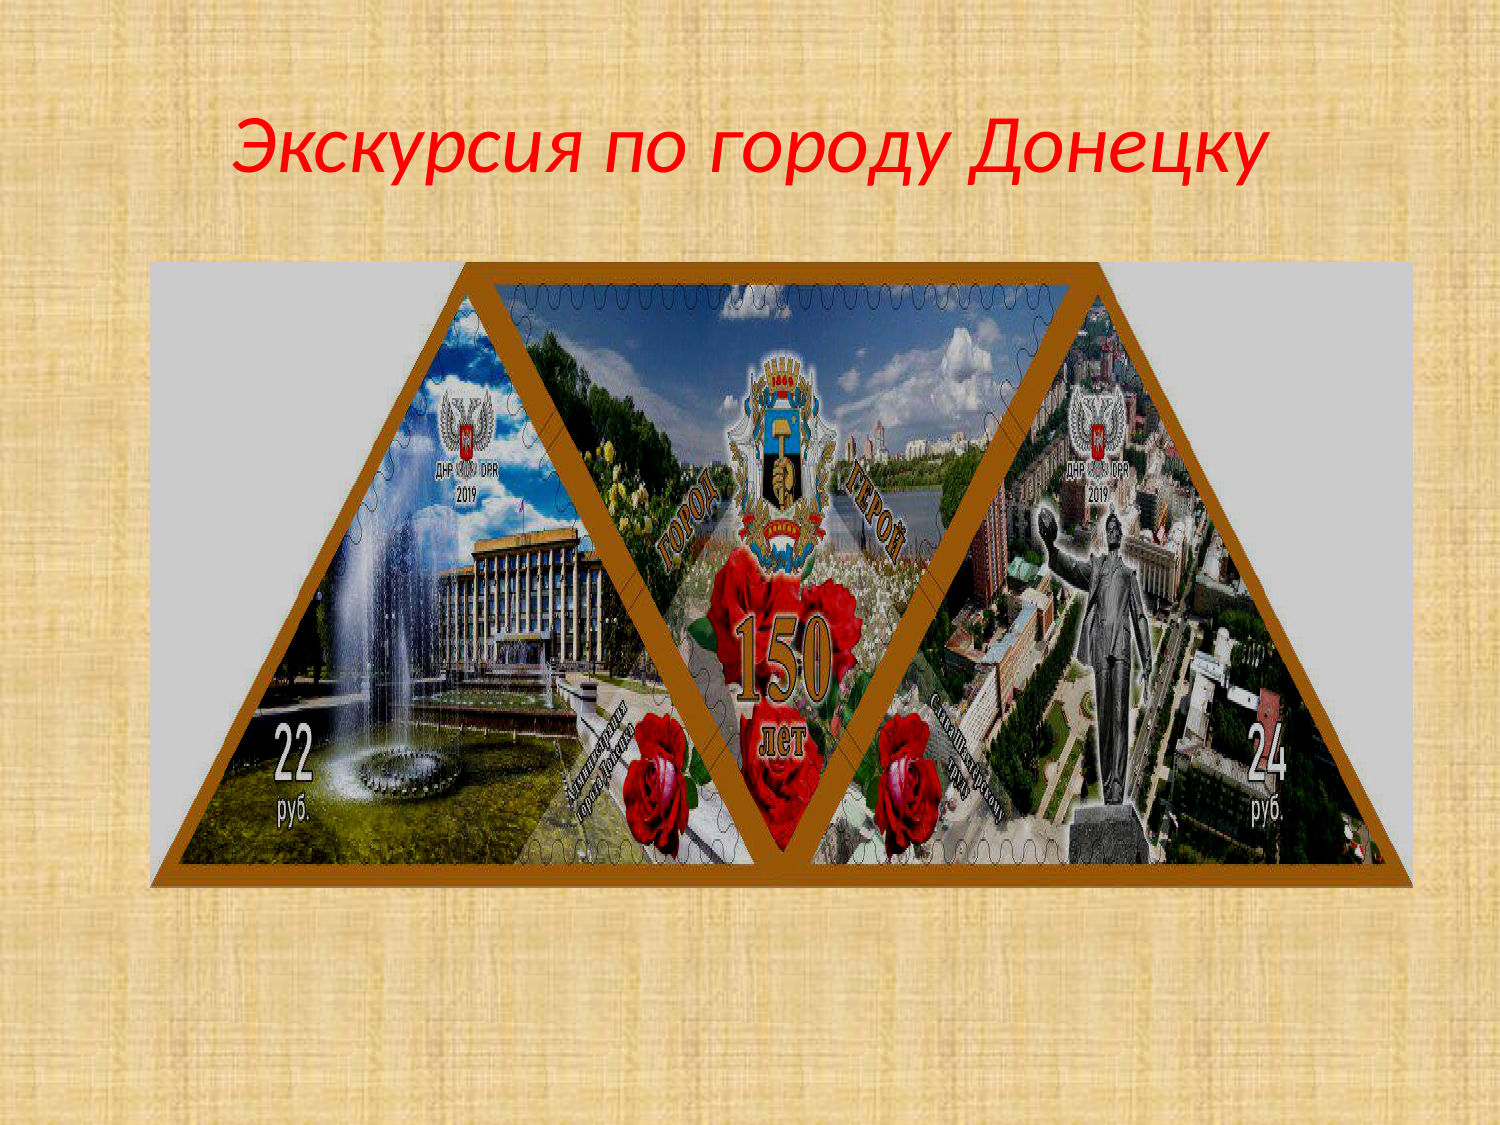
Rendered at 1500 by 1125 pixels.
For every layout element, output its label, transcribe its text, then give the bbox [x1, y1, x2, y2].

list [149, 262, 1413, 888]
title Экскурсия по городу Донецку [75, 45, 1425, 233]
picture [0, 0, 1500, 1125]
